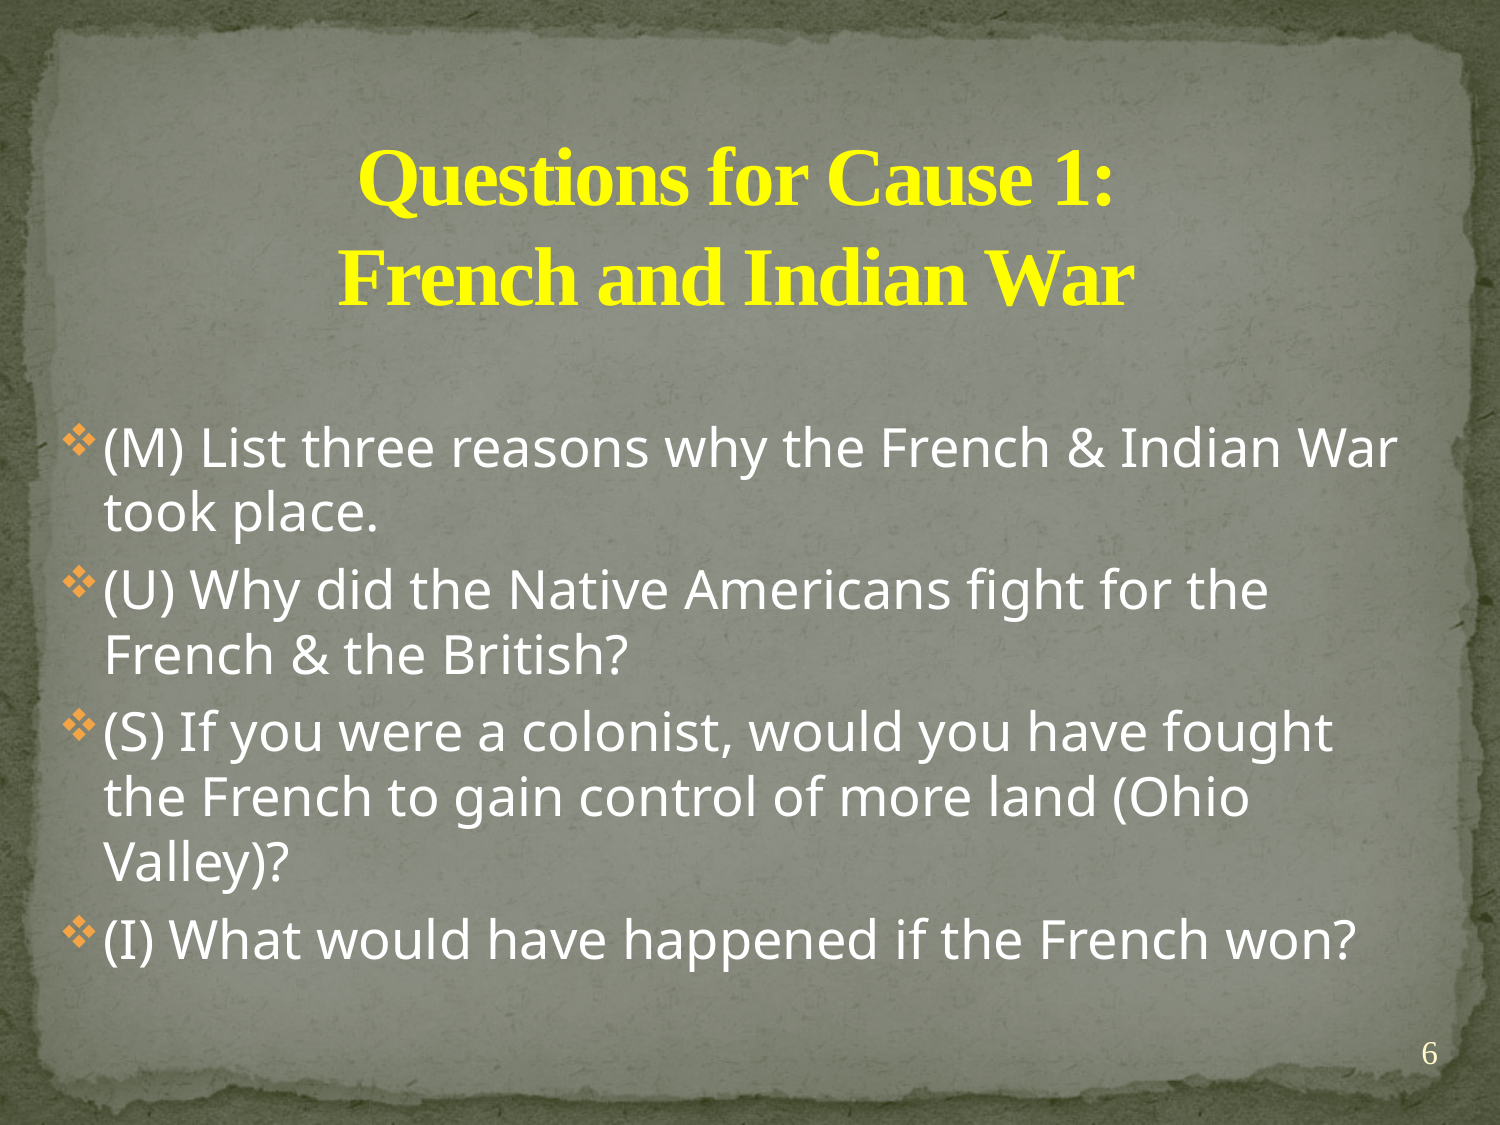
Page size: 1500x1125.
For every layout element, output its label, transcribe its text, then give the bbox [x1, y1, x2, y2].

title Questions for Cause 1: French and Indian War [62, 114, 1413, 330]
slide_number 6 [1379, 1014, 1480, 1089]
list (M) List three reasons why the French & Indian War took place. (U) Why did the Native Americans fight for the French & the British? (S) If you were a colonist, would you have fought the French to gain control of more land (Ohio Valley)? (I) What would have happened if the French won? [43, 327, 1432, 981]
